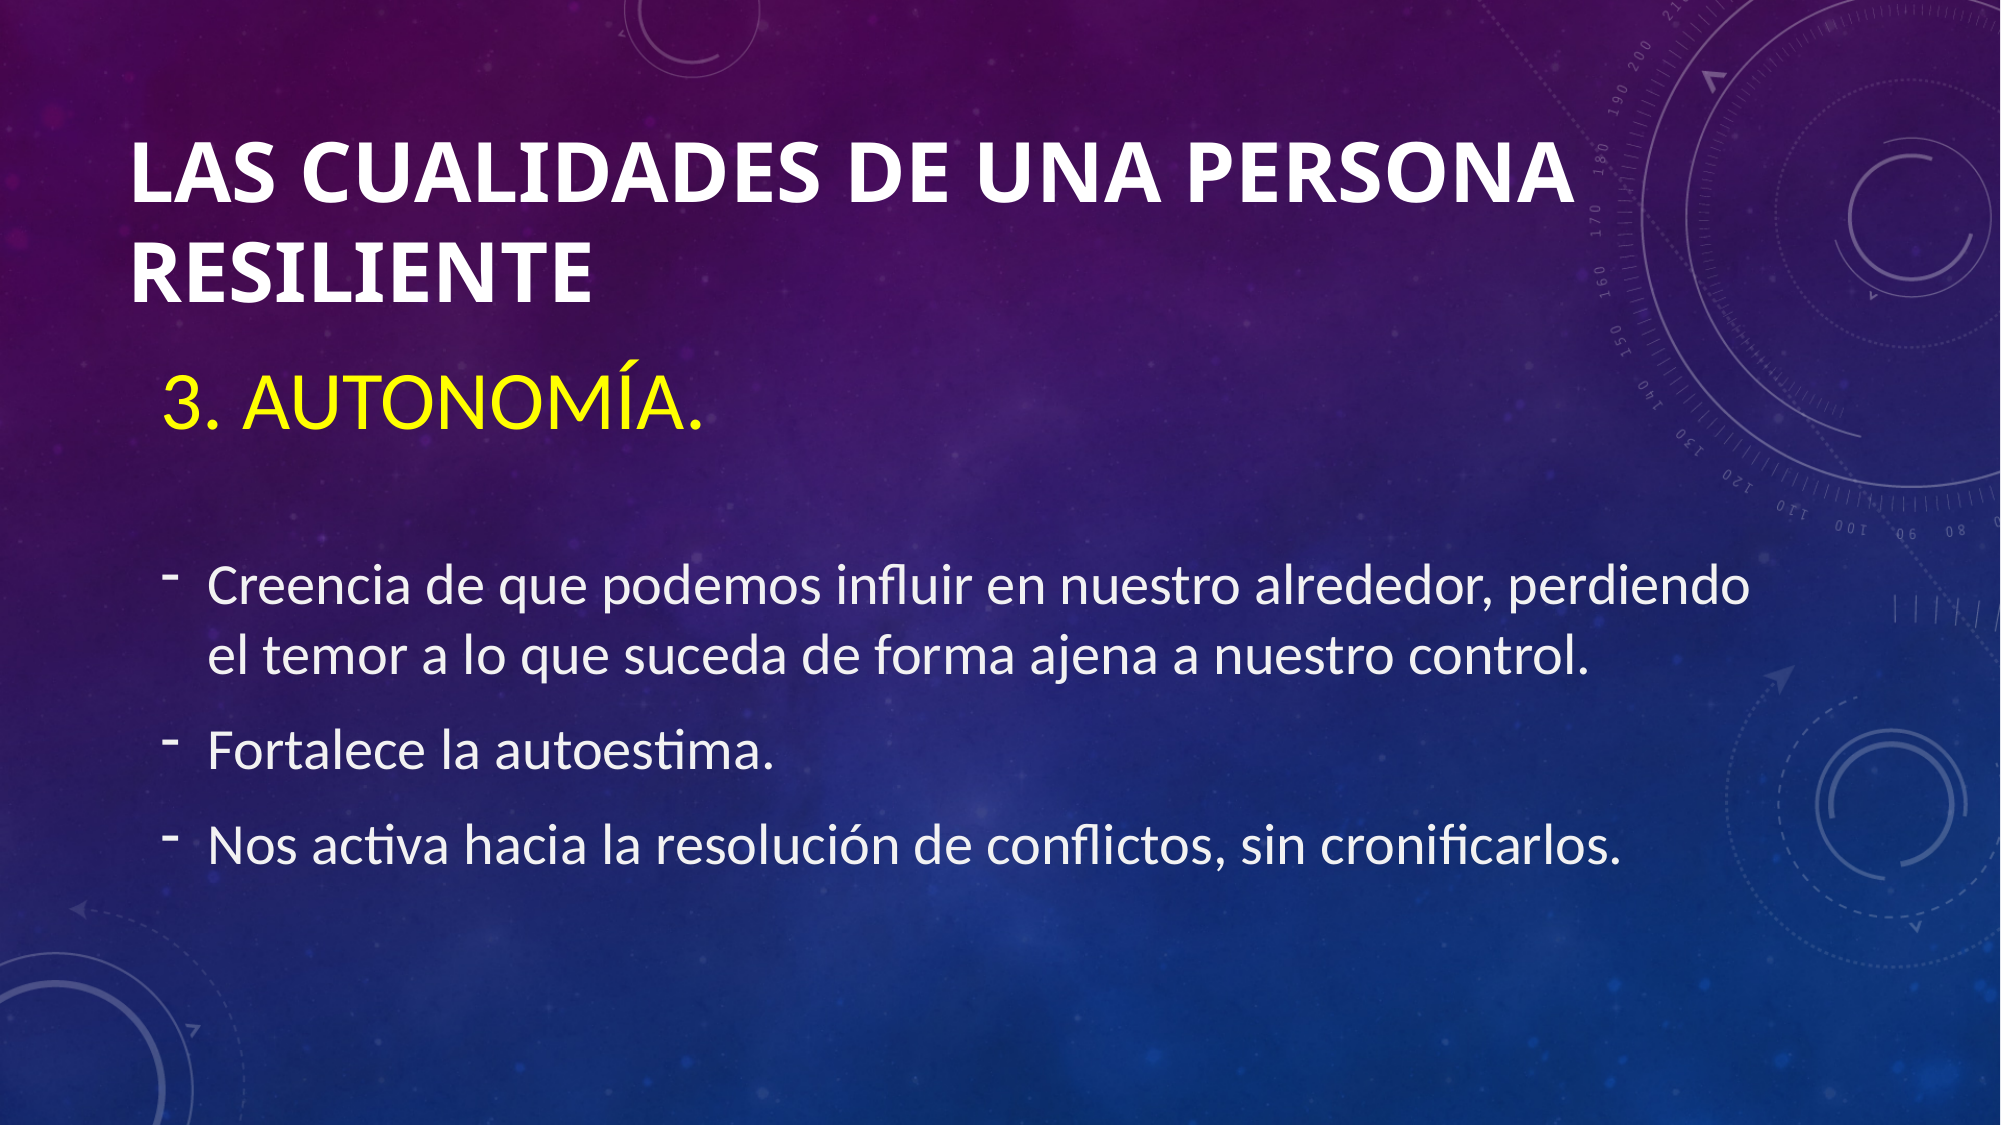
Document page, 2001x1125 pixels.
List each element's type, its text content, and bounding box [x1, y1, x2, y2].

title LAS CUALIDADES DE UNA PERSONA RESILIENTE [112, 99, 1775, 339]
text_box 3. AUTONOMÍA. Creencia de que podemos influir en nuestro alrededor, perdiendo el temor a lo que suceda de forma ajena a nuestro control. Fortalece la autoestima. Nos activa hacia la resolución de conflictos, sin cronificarlos. [145, 338, 1808, 884]
picture [0, 0, 2001, 1125]
